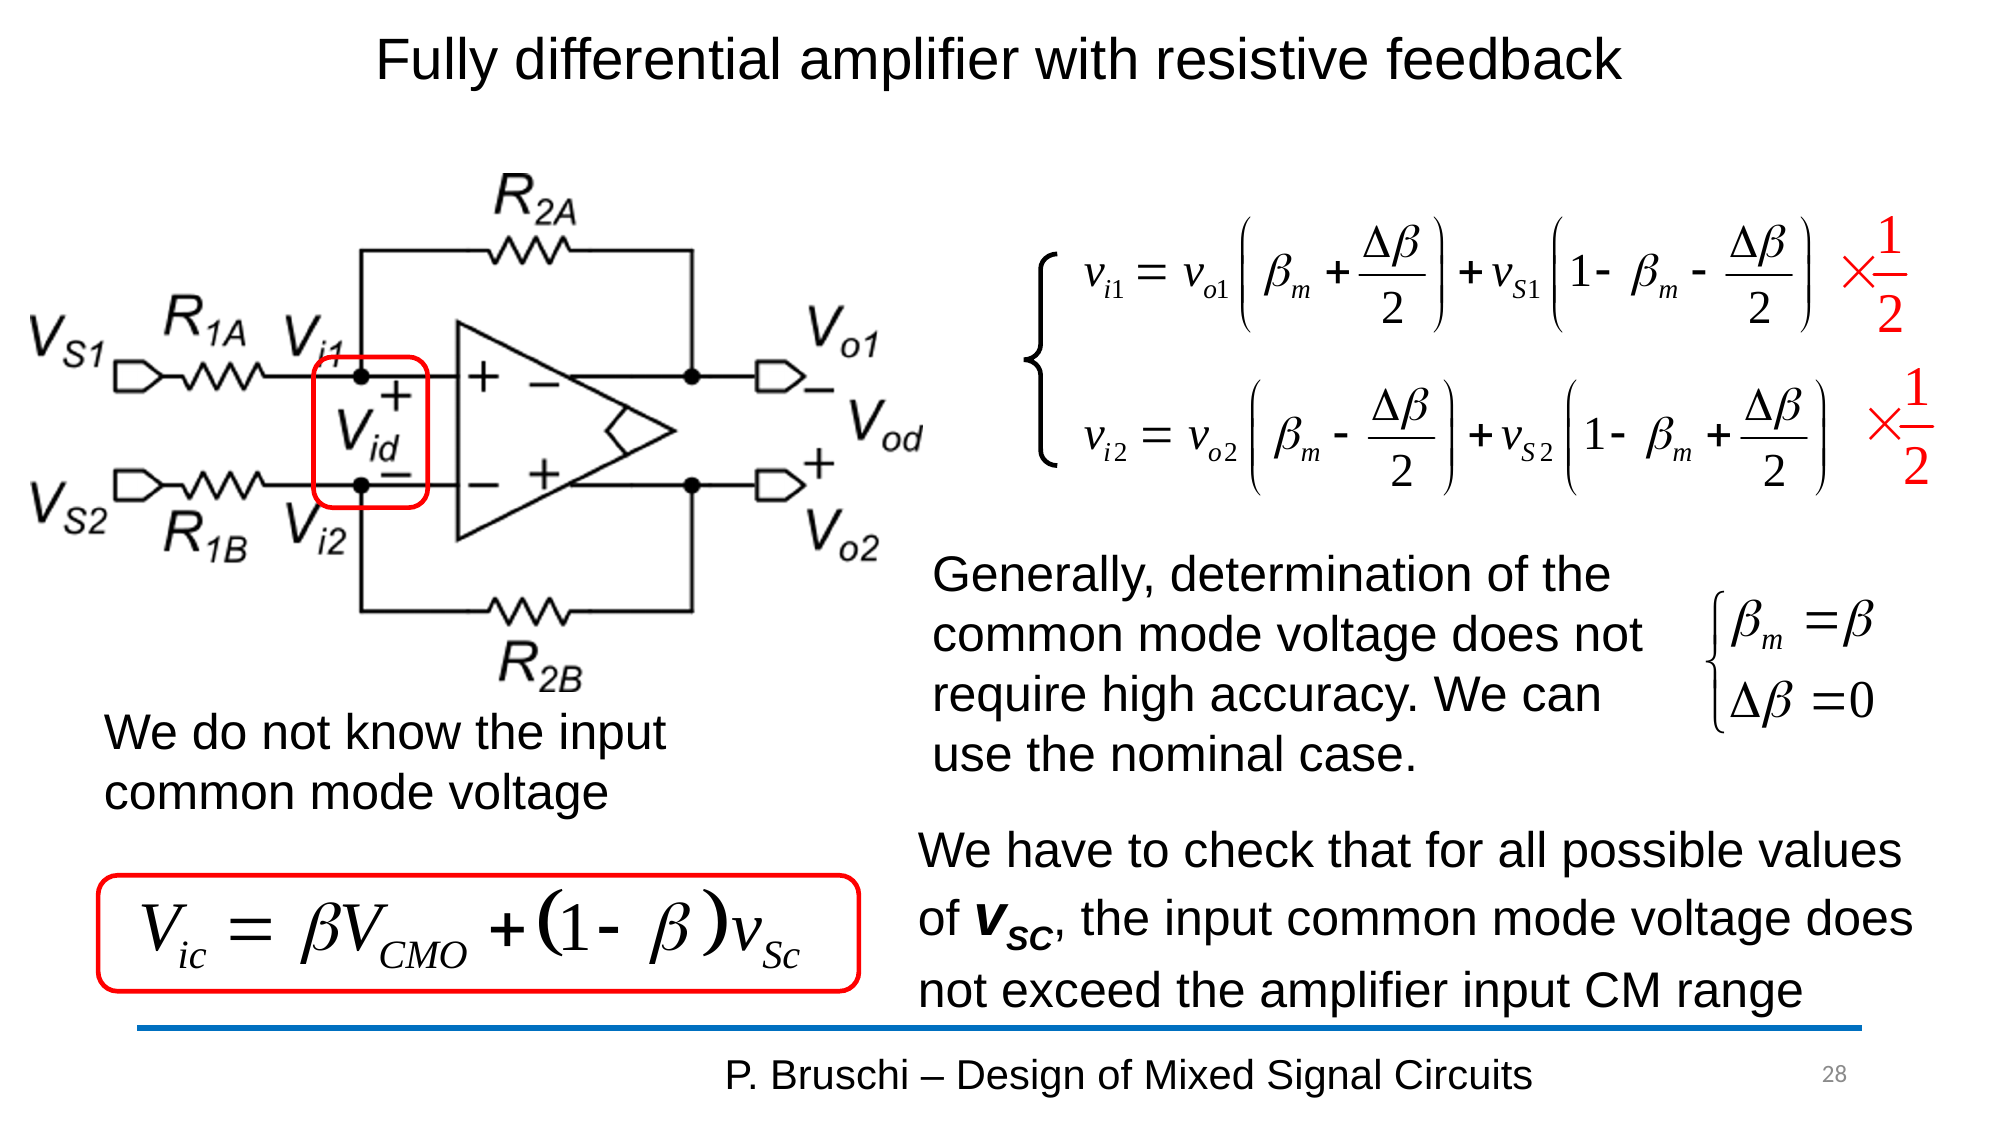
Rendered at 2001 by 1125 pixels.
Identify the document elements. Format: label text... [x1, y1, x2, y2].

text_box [1077, 208, 1826, 343]
footer P. Bruschi – Design of Mixed Signal Circuits [662, 1042, 1596, 1103]
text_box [1858, 351, 1946, 497]
slide_number 28 [1718, 1042, 1863, 1103]
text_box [1832, 199, 1919, 345]
text_box Generally, determination of the common mode voltage does not require high accuracy. We can use the nominal case. [917, 533, 1687, 789]
text_box We have to check that for all possible values of vSC, the input common mode voltage does not exceed the amplifier input CM range [903, 810, 1948, 1025]
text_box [1694, 578, 1887, 747]
text_box [1023, 253, 1058, 467]
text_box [1077, 371, 1841, 505]
text_box [97, 874, 860, 993]
title Fully differential amplifier with resistive feedback [137, 6, 1863, 115]
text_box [134, 875, 814, 992]
picture [30, 173, 923, 692]
text_box We do not know the input common mode voltage [89, 692, 859, 827]
